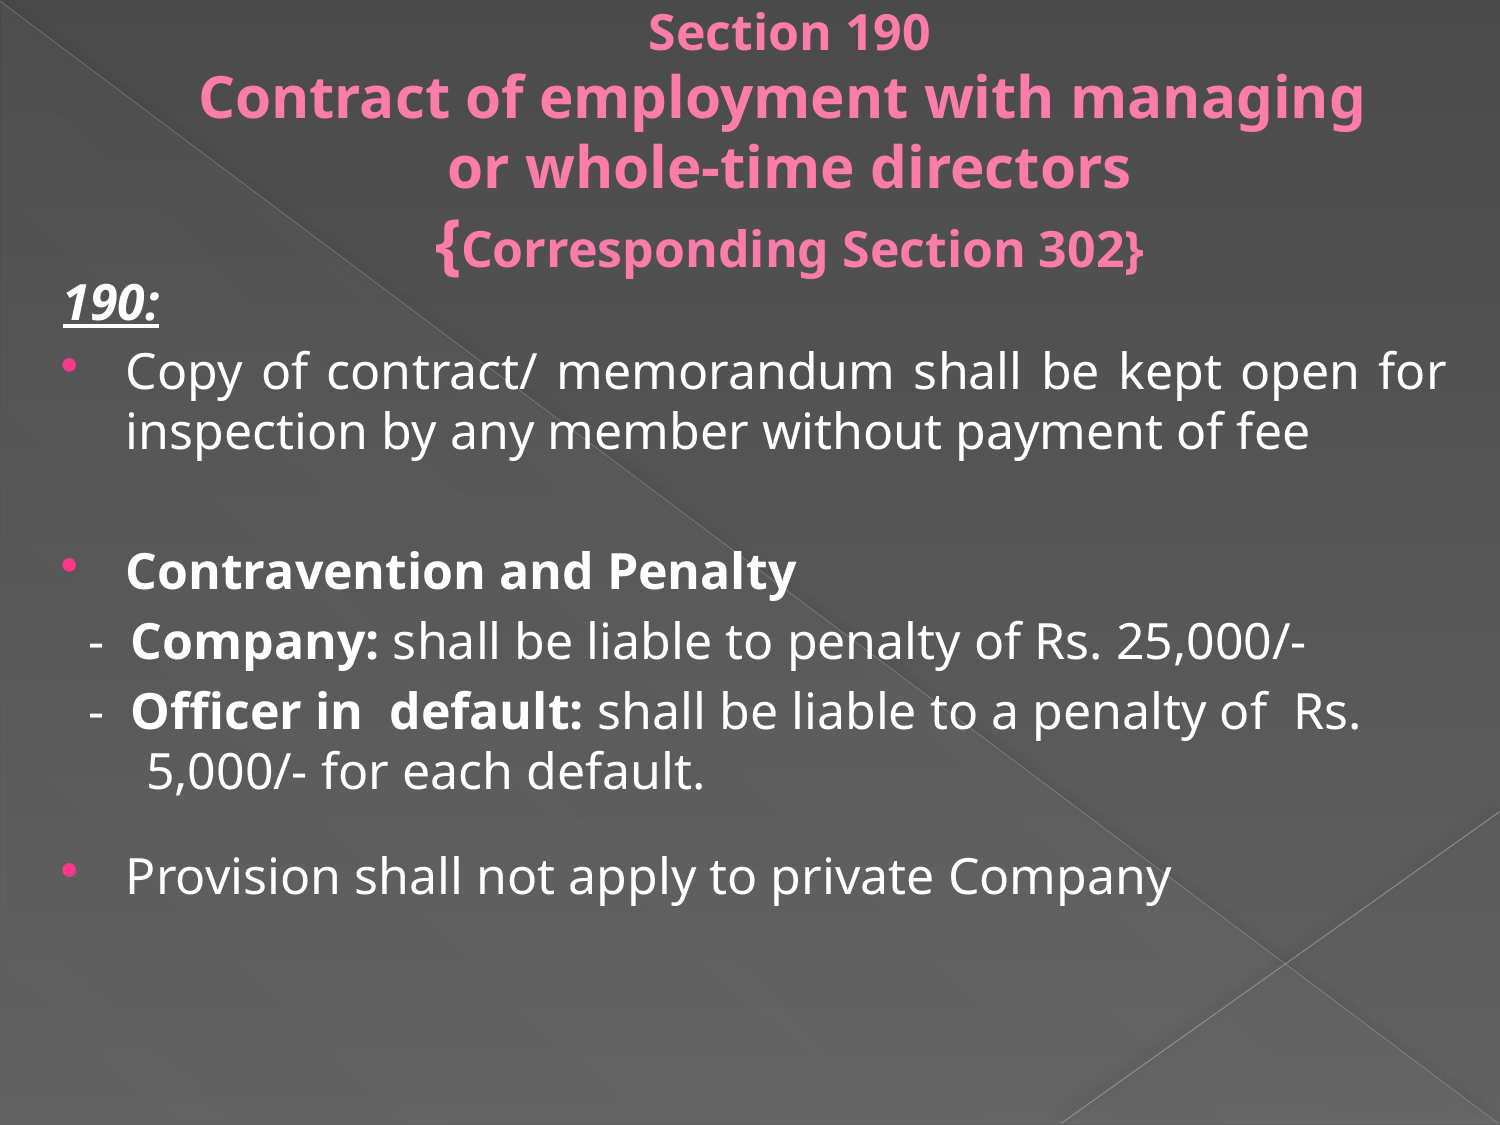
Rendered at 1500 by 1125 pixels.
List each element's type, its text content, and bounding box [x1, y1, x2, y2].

title Section 190 Contract of employment with managing or whole-time directors {Corresponding Section 302} [75, 43, 1425, 238]
list 190: Copy of contract/ memorandum shall be kept open for inspection by any member without payment of fee Contravention and Penalty - Company: shall be liable to penalty of Rs. 25,000/- - Officer in default: shall be liable to a penalty of Rs. 5,000/- for each default. Provision shall not apply to private Company [37, 262, 1463, 1075]
